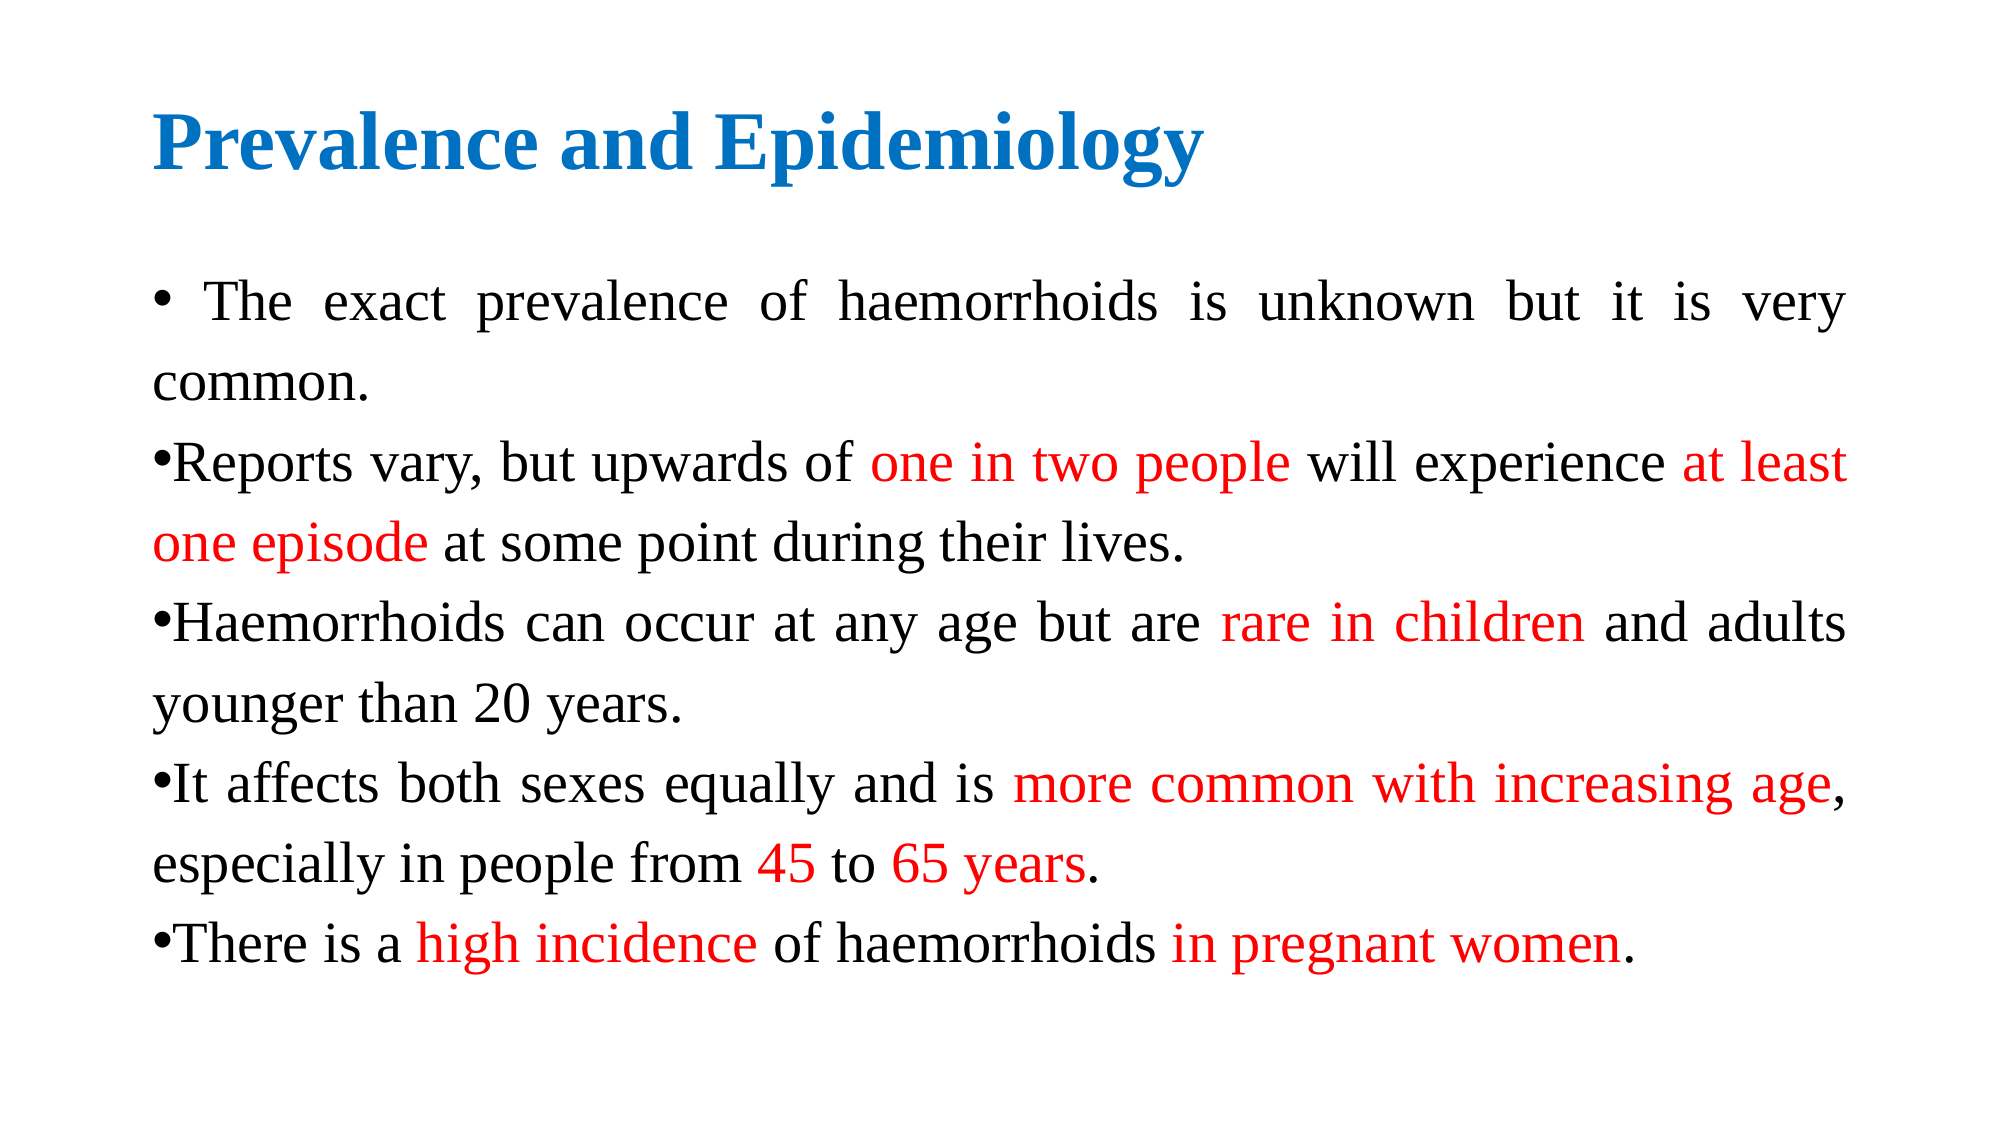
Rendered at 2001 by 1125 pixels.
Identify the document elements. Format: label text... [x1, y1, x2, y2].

title Prevalence and Epidemiology [137, 53, 1863, 232]
list The exact prevalence of haemorrhoids is unknown but it is very common. Reports vary, but upwards of one in two people will experience at least one episode at some point during their lives. Haemorrhoids can occur at any age but are rare in children and adults younger than 20 years. It affects both sexes equally and is more common with increasing age, especially in people from 45 to 65 years. There is a high incidence of haemorrhoids in pregnant women. [137, 244, 1863, 1125]
